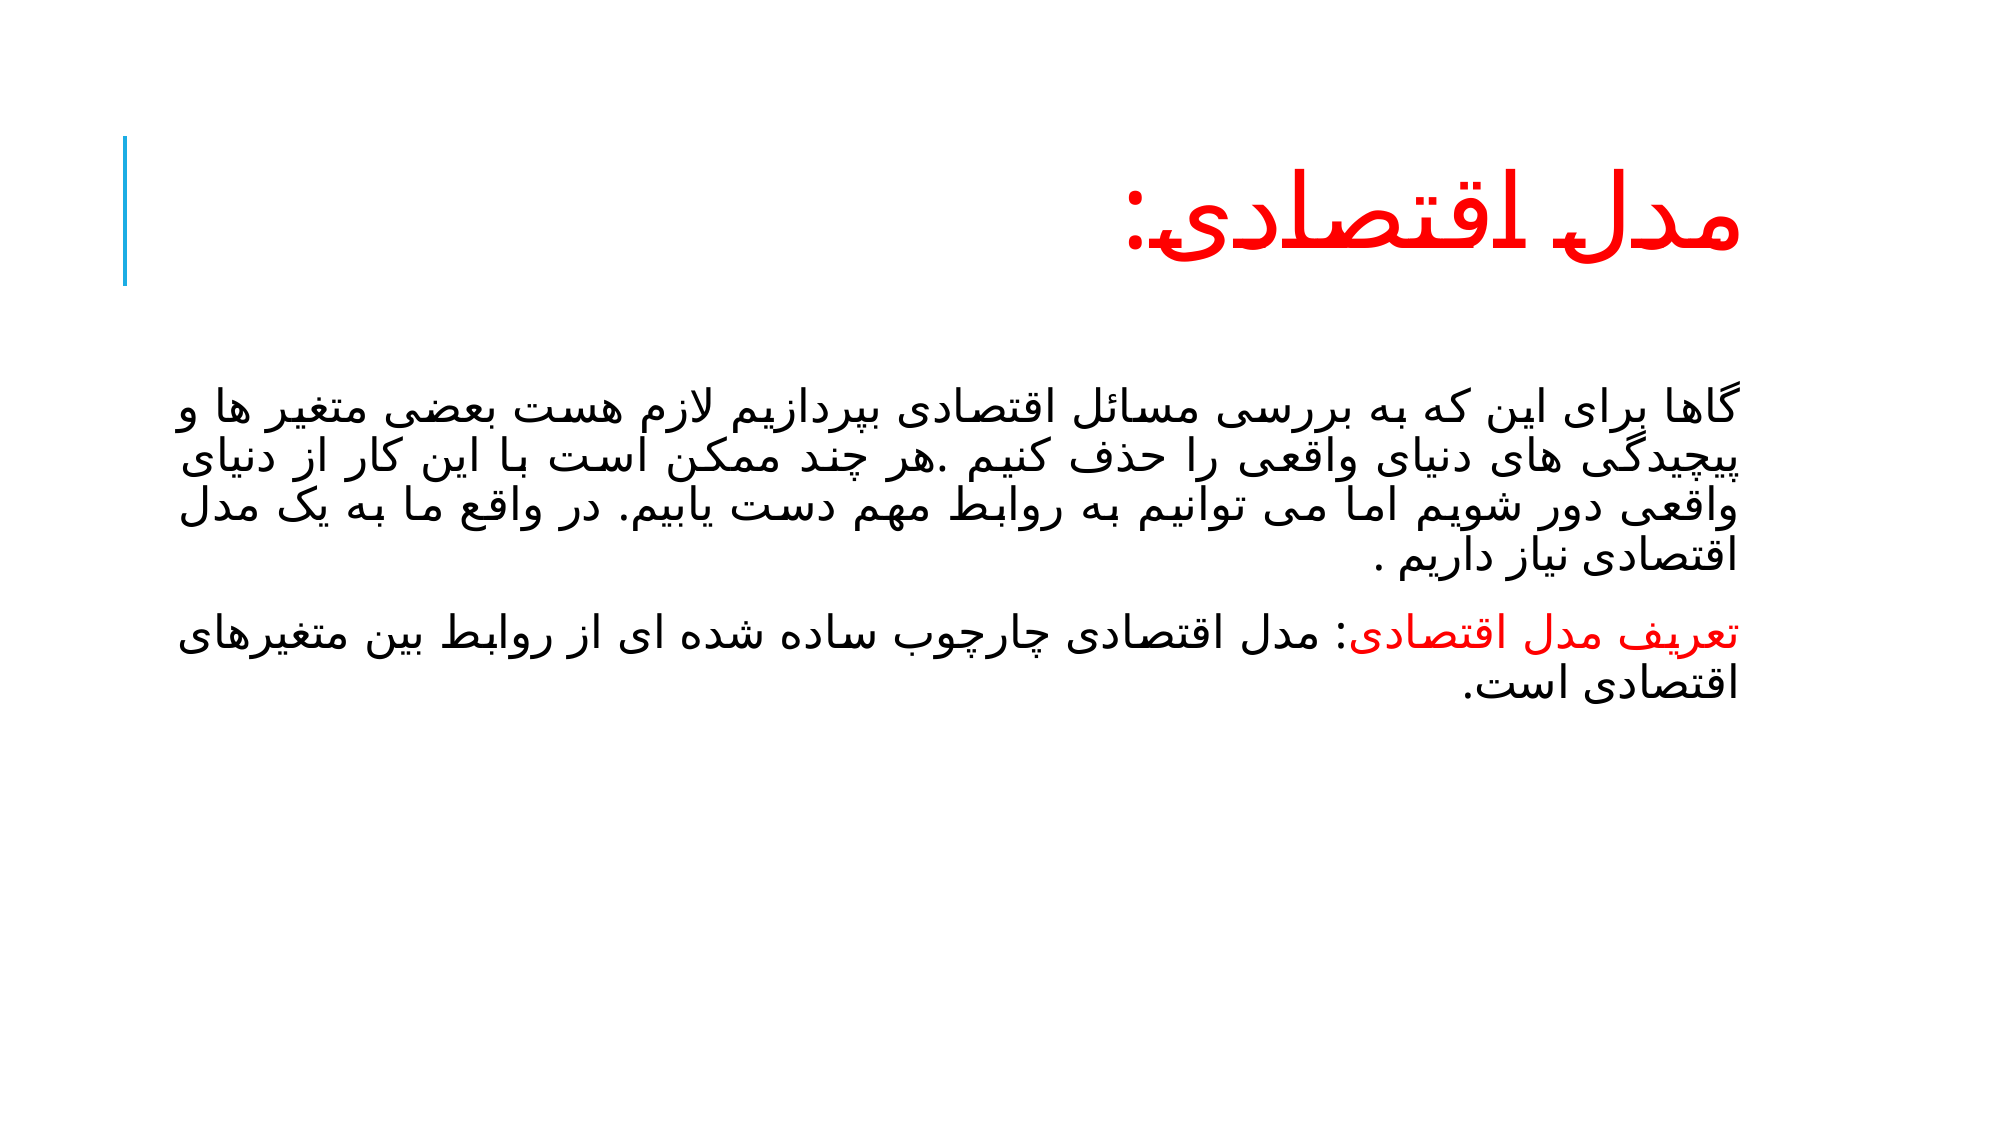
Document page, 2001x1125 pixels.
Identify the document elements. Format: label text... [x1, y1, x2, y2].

list گاها برای این که به بررسی مسائل اقتصادی بپردازیم لازم هست بعضی متغیر ها و پیچیدگی های دنیای واقعی را حذف کنیم .هر چند ممکن است با این کار از دنیای واقعی دور شویم اما می توانیم به روابط مهم دست یابیم. در واقع ما به یک مدل اقتصادی نیاز داریم . تعریف مدل اقتصادی: مدل اقتصادی چارچوب ساده شده ای از روابط بین متغیرهای اقتصادی است. [168, 375, 1763, 1035]
title مدل اقتصادی: [168, 96, 1763, 342]
